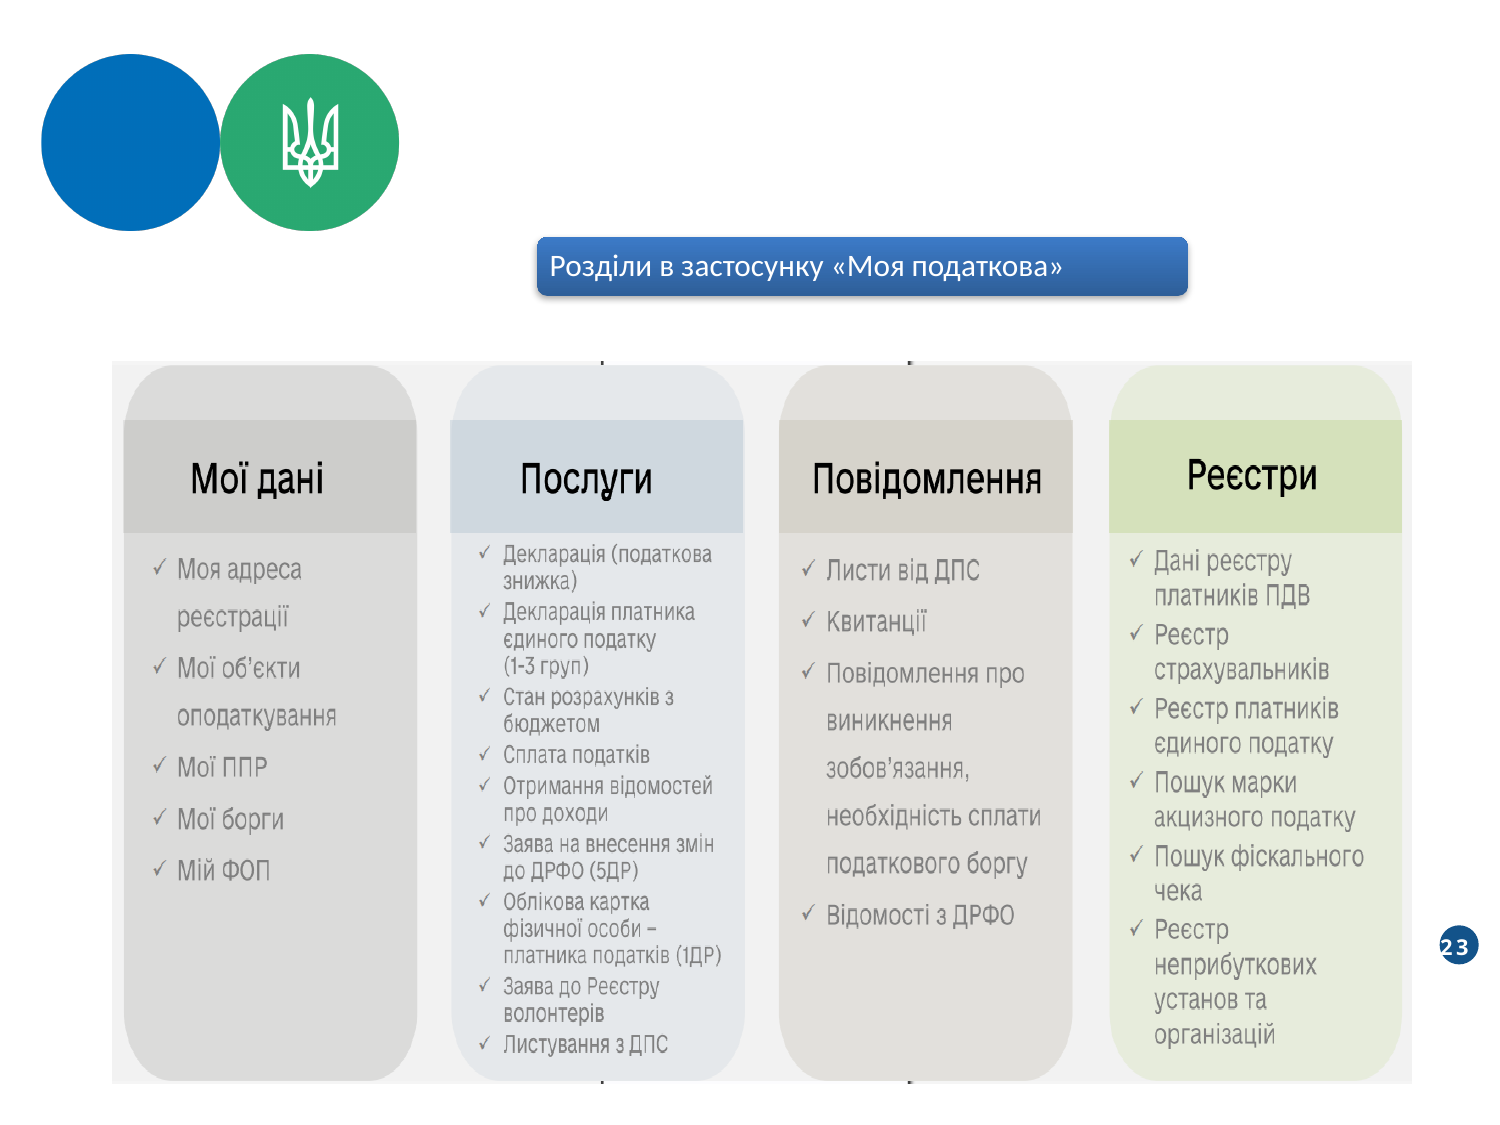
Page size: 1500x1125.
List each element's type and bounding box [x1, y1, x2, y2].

picture [111, 361, 1412, 1085]
picture [40, 54, 421, 232]
text_box [1439, 925, 1479, 965]
text_box [537, 235, 1189, 297]
